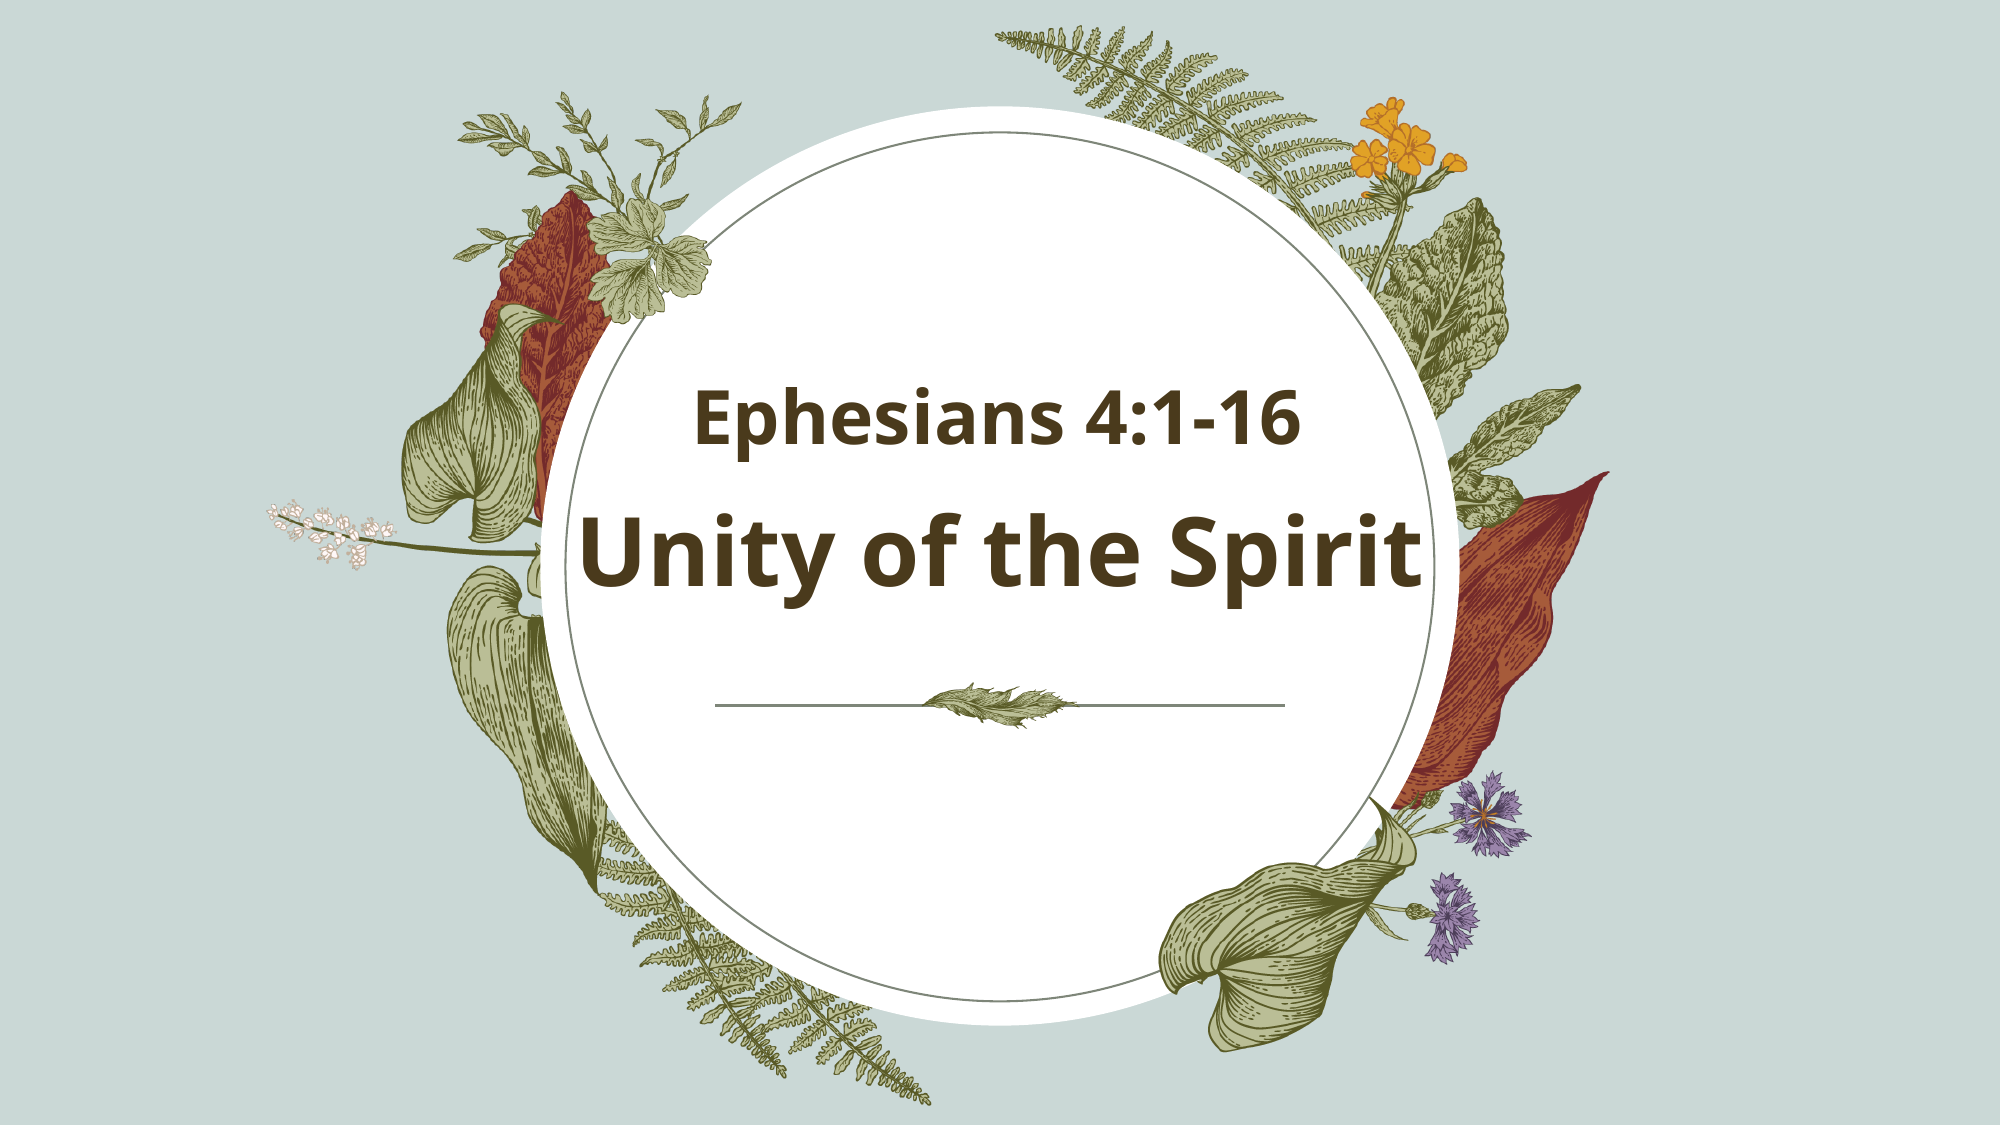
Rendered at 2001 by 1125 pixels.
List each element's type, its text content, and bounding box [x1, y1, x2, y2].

title Unity of the Spirit [451, 436, 1549, 615]
picture [248, 0, 1626, 1125]
subtitle Ephesians 4:1-16 [619, 371, 1375, 444]
